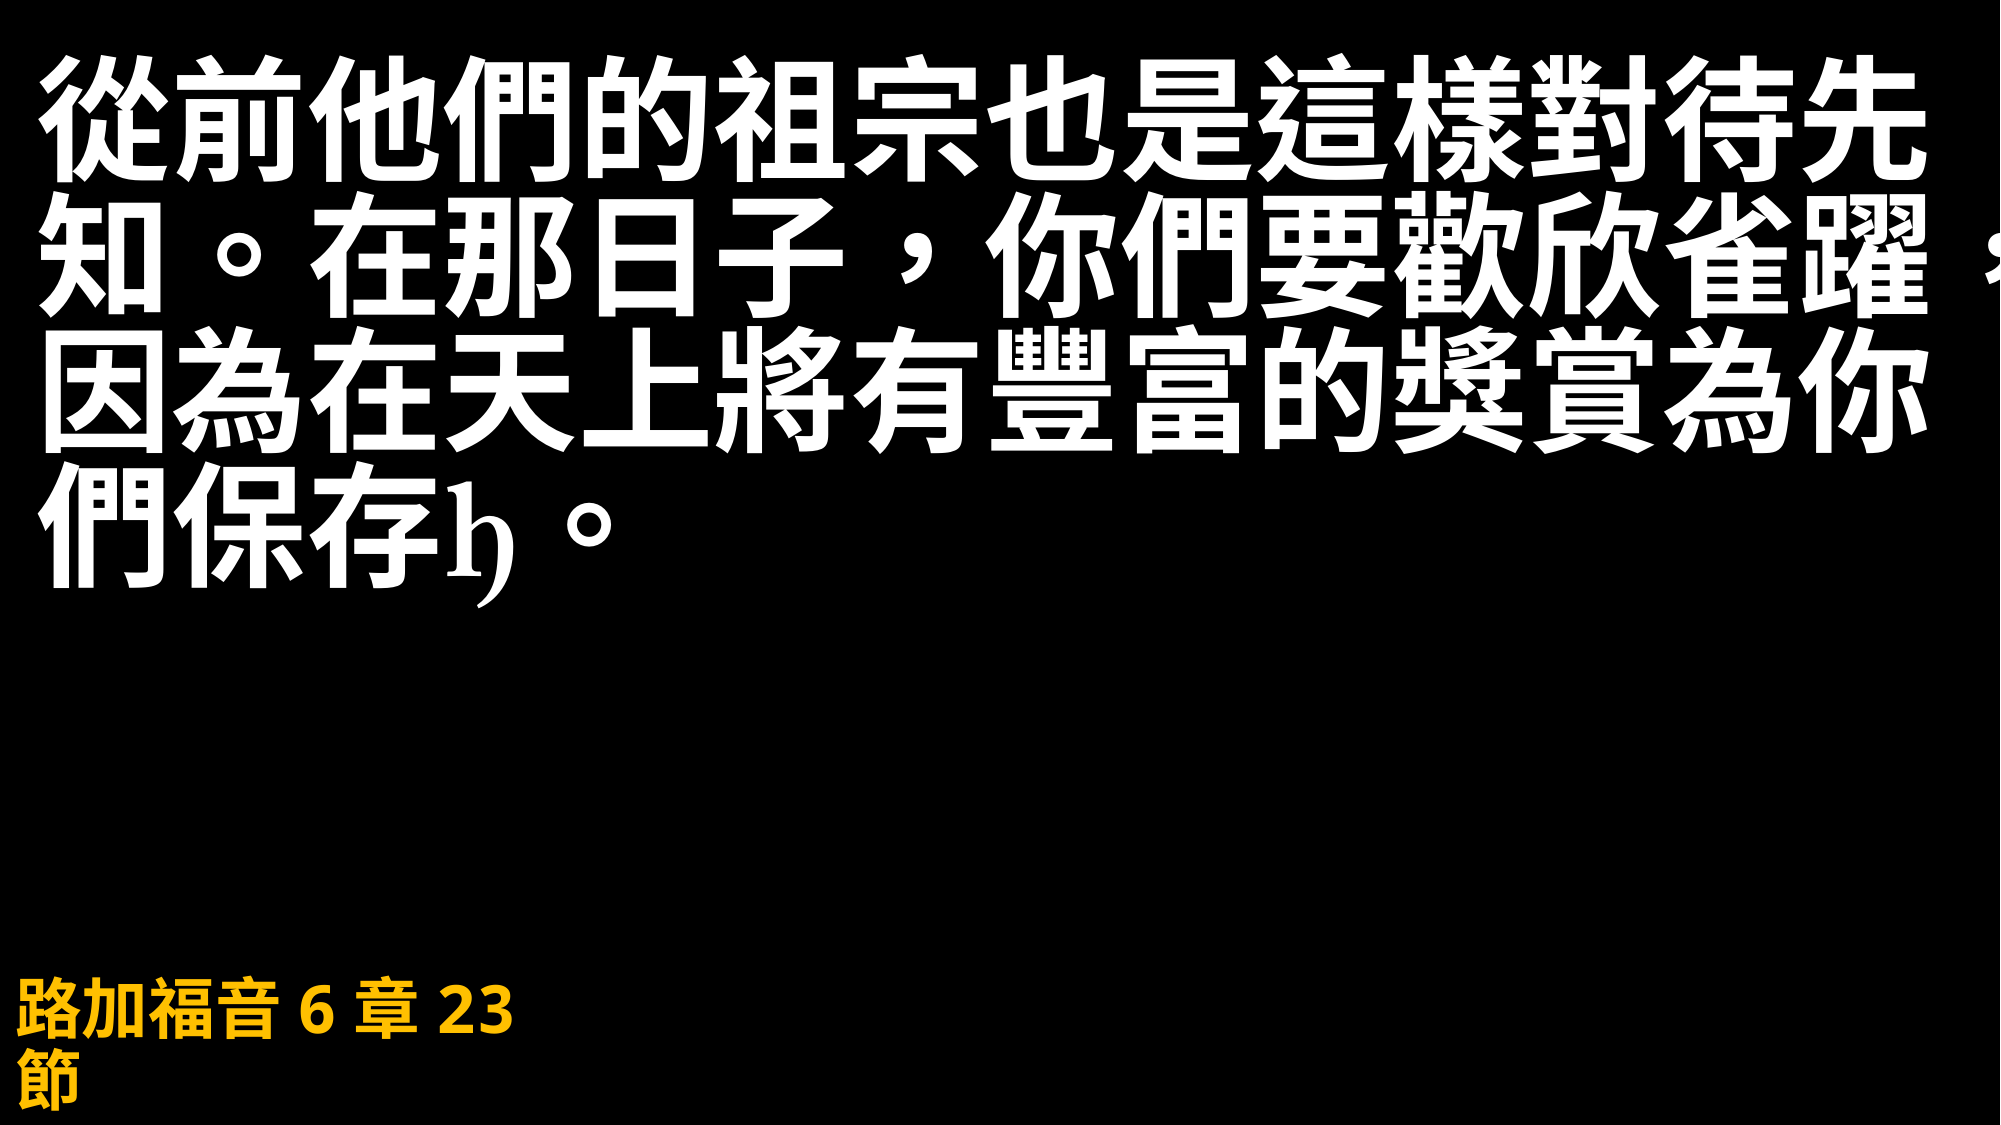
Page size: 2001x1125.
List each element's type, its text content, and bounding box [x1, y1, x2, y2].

text_box 路加福音6章23節 [0, 1000, 570, 1096]
text_box 從前他們的祖宗也是這樣對待先知。在那日子，你們要歡欣雀躍，因為在天上將有豐富的獎賞為你們保存。 [21, 54, 2000, 612]
text_box [0, 0, 2000, 1001]
